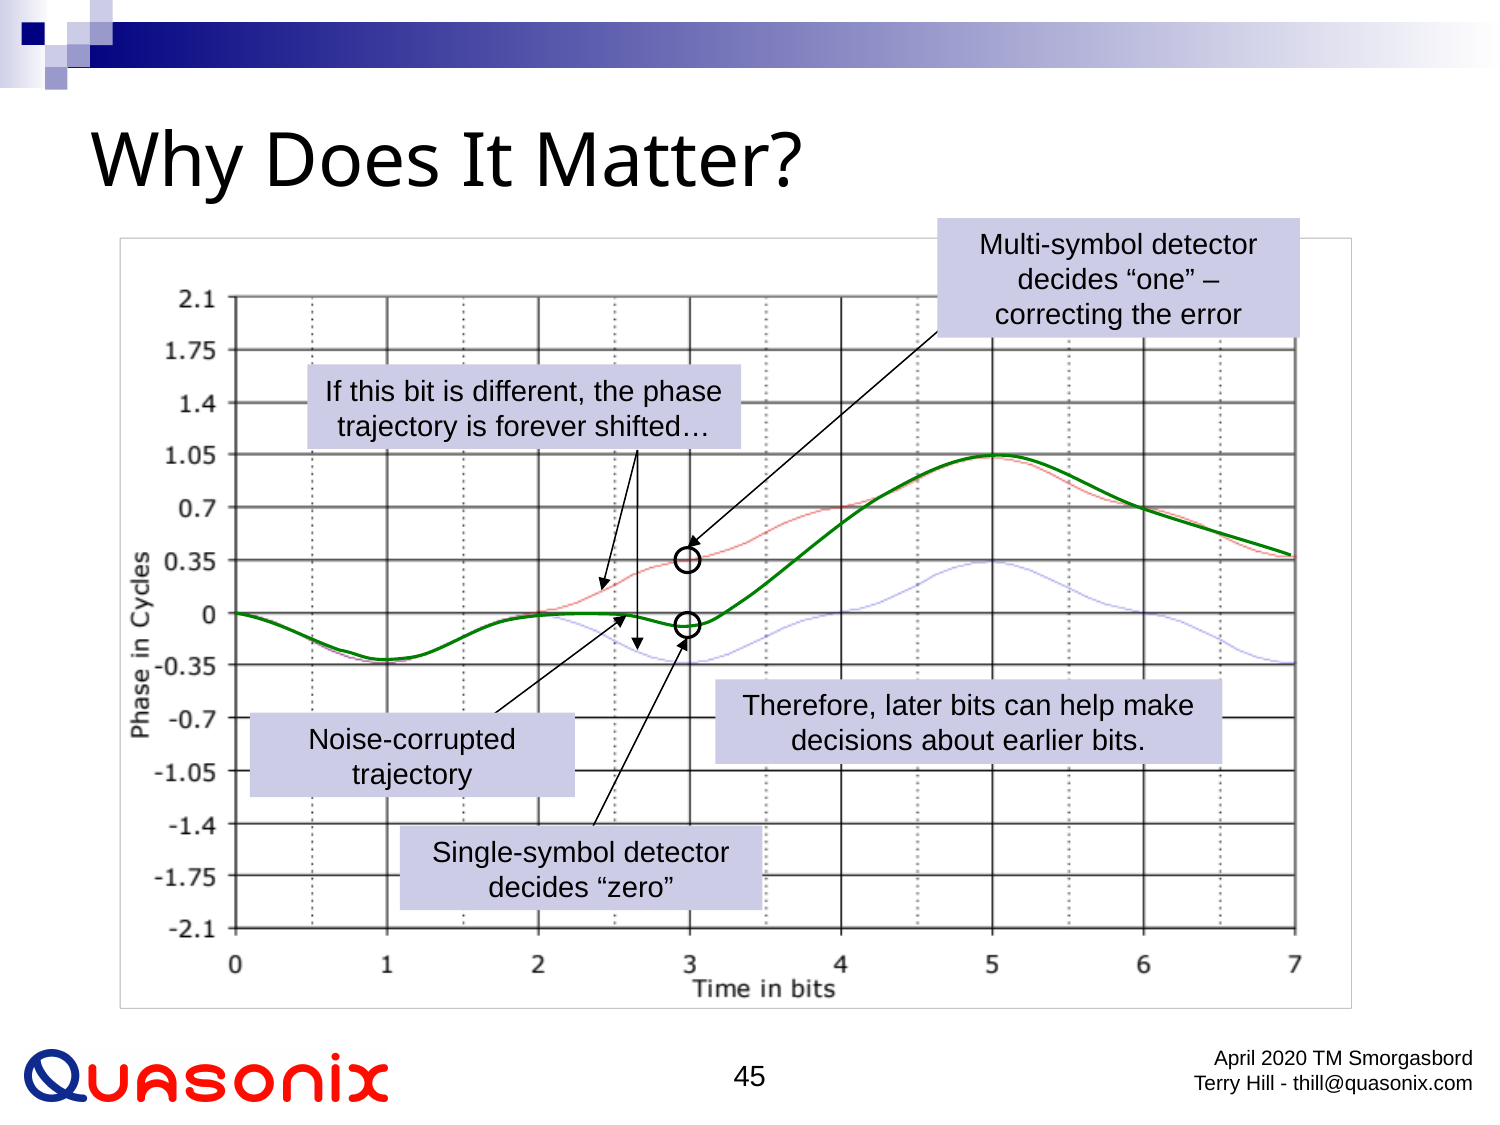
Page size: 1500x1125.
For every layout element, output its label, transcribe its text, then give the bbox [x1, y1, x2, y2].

title Why Does It Matter? [75, 62, 1425, 250]
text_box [234, 454, 1292, 799]
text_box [399, 612, 763, 912]
picture [24, 1049, 388, 1102]
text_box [674, 217, 1301, 573]
picture [114, 232, 1357, 1012]
